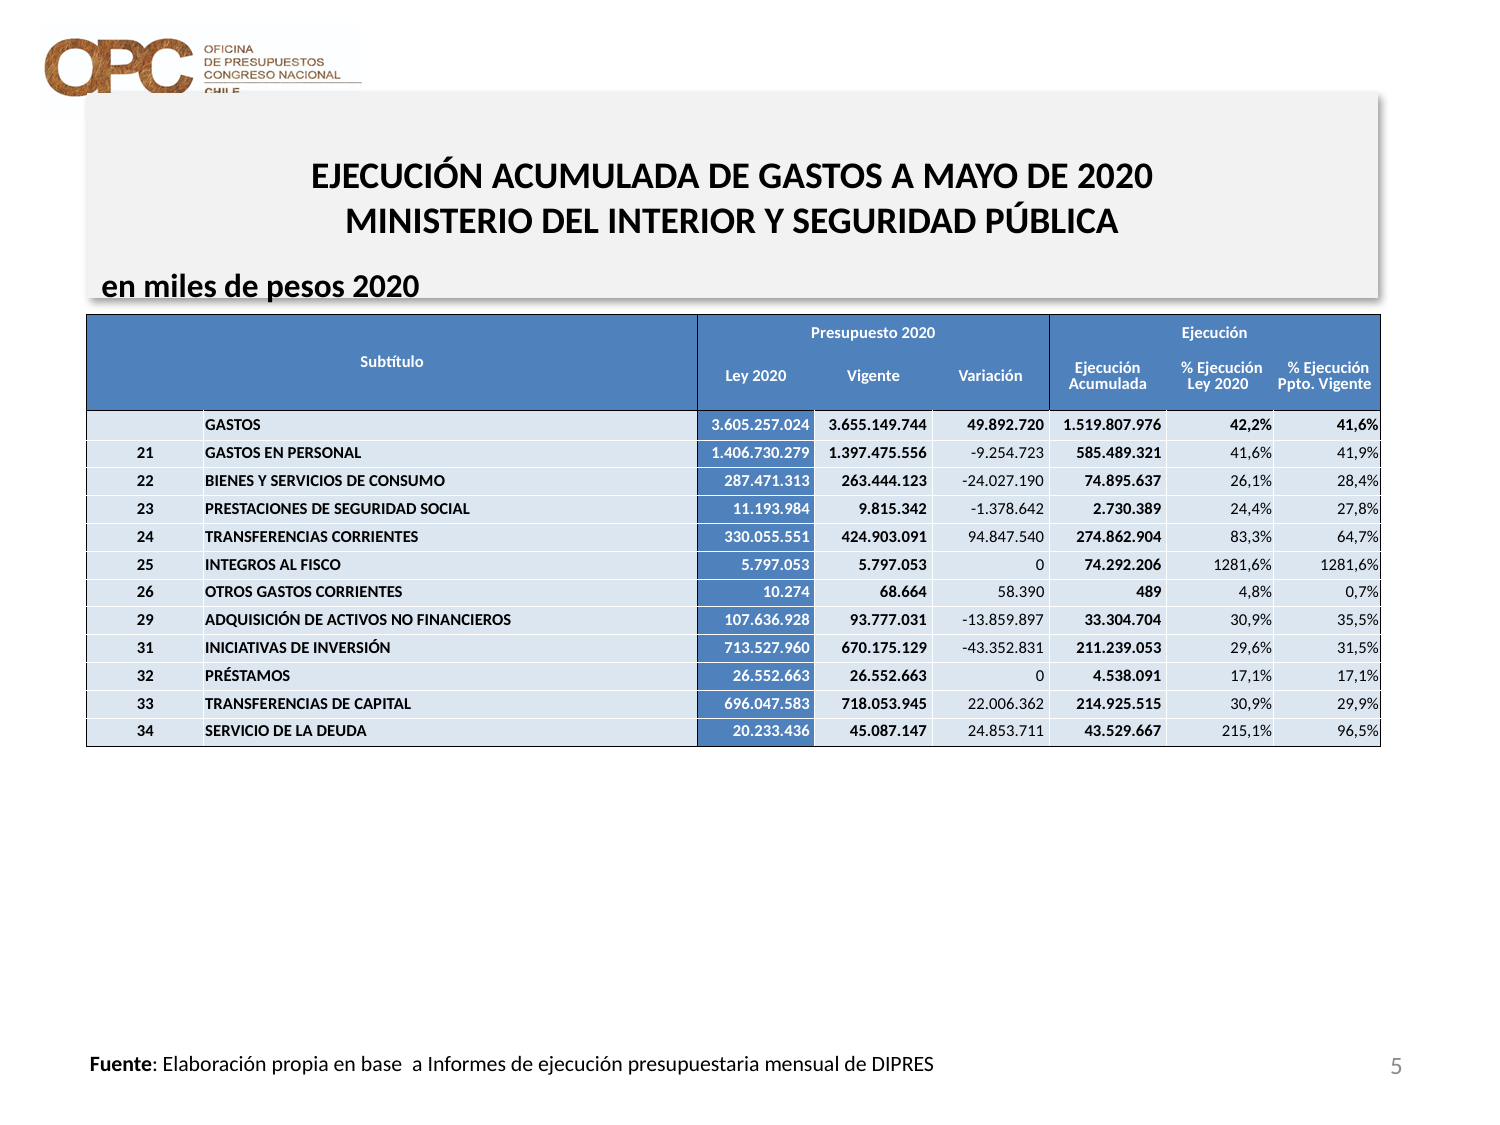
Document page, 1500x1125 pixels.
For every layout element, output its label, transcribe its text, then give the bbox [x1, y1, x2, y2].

table_cell 68.664 [815, 580, 932, 606]
table_cell 41,9% [1274, 441, 1380, 467]
title EJECUCIÓN ACUMULADA DE GASTOS A MAYO DE 2020 MINISTERIO DEL INTERIOR Y SEGURIDAD PÚBLICA [87, 93, 1378, 256]
table_cell 74.895.637 [1050, 468, 1166, 495]
table_cell 17,1% [1274, 663, 1380, 690]
table_cell 74.292.206 [1050, 552, 1166, 579]
table_cell 31 [87, 635, 203, 662]
table_cell 21 [87, 441, 203, 467]
table_cell 1.406.730.279 [698, 441, 814, 467]
table_cell 11.193.984 [698, 496, 814, 523]
table_cell GASTOS EN PERSONAL [204, 441, 697, 467]
table_cell 1281,6% [1167, 552, 1273, 579]
table_cell Vigente [815, 343, 932, 410]
table_cell % Ejecución Ley 2020 [1167, 343, 1273, 410]
table_cell 27,8% [1274, 496, 1380, 523]
table_cell INICIATIVAS DE INVERSIÓN [204, 635, 697, 662]
table_cell 0,7% [1274, 580, 1380, 606]
table_cell Ejecución Acumulada [1050, 343, 1167, 410]
table_cell TRANSFERENCIAS DE CAPITAL [204, 691, 697, 718]
table_cell 330.055.551 [698, 524, 814, 551]
table_cell 287.471.313 [698, 468, 814, 495]
table_cell SERVICIO DE LA DEUDA [204, 719, 697, 746]
table_cell 26 [87, 580, 203, 606]
table_cell 93.777.031 [815, 607, 932, 634]
table_cell 1.519.807.976 [1050, 411, 1166, 440]
table_cell 28,4% [1274, 468, 1380, 495]
table_cell 0 [933, 663, 1049, 690]
table_cell -1.378.642 [933, 496, 1049, 523]
table_cell 41,6% [1167, 441, 1273, 467]
table_cell -13.859.897 [933, 607, 1049, 634]
table_header Subtítulo [87, 315, 697, 410]
table_cell Ley 2020 [698, 343, 815, 410]
table_cell INTEGROS AL FISCO [204, 552, 697, 579]
table_cell 4,8% [1167, 580, 1273, 606]
table_cell BIENES Y SERVICIOS DE CONSUMO [204, 468, 697, 495]
table_cell [87, 411, 203, 440]
table_cell 29 [87, 607, 203, 634]
table_cell 10.274 [698, 580, 814, 606]
table_cell 34 [87, 719, 203, 746]
table_cell 58.390 [933, 580, 1049, 606]
table_cell -43.352.831 [933, 635, 1049, 662]
table_cell 64,7% [1274, 524, 1380, 551]
table_cell 41,6% [1274, 411, 1380, 440]
table_cell 3.605.257.024 [698, 411, 814, 440]
table_cell 49.892.720 [933, 411, 1049, 440]
table_cell 424.903.091 [815, 524, 932, 551]
table_cell 0 [933, 552, 1049, 579]
table_cell 32 [87, 663, 203, 690]
table_cell 5.797.053 [815, 552, 932, 579]
text_box en miles de pesos 2020 [86, 256, 1381, 306]
table_cell 670.175.129 [815, 635, 932, 662]
table_cell -9.254.723 [933, 441, 1049, 467]
table_cell 96,5% [1274, 719, 1380, 746]
table_cell 211.239.053 [1050, 635, 1166, 662]
table_header Ejecución [1050, 315, 1380, 343]
table_cell 713.527.960 [698, 635, 814, 662]
table_cell 696.047.583 [698, 691, 814, 718]
table_cell ADQUISICIÓN DE ACTIVOS NO FINANCIEROS [204, 607, 697, 634]
table_cell GASTOS [204, 411, 697, 440]
table_cell 585.489.321 [1050, 441, 1166, 467]
table_cell OTROS GASTOS CORRIENTES [204, 580, 697, 606]
table_cell 489 [1050, 580, 1166, 606]
table_cell 30,9% [1167, 691, 1273, 718]
table_cell 45.087.147 [815, 719, 932, 746]
table_cell 4.538.091 [1050, 663, 1166, 690]
table_cell 26,1% [1167, 468, 1273, 495]
table_cell 30,9% [1167, 607, 1273, 634]
table_cell 94.847.540 [933, 524, 1049, 551]
table_cell PRÉSTAMOS [204, 663, 697, 690]
table_cell 26.552.663 [698, 663, 814, 690]
table_cell 33.304.704 [1050, 607, 1166, 634]
table_cell 25 [87, 552, 203, 579]
table_cell 718.053.945 [815, 691, 932, 718]
table_cell 29,9% [1274, 691, 1380, 718]
table_cell TRANSFERENCIAS CORRIENTES [204, 524, 697, 551]
table_cell 1281,6% [1274, 552, 1380, 579]
table_cell 24,4% [1167, 496, 1273, 523]
table_cell 2.730.389 [1050, 496, 1166, 523]
table_cell 5.797.053 [698, 552, 814, 579]
table_cell 26.552.663 [815, 663, 932, 690]
table_cell 214.925.515 [1050, 691, 1166, 718]
table_cell % Ejecución Ppto. Vigente [1273, 343, 1380, 410]
table_cell 17,1% [1167, 663, 1273, 690]
table_cell 22 [87, 468, 203, 495]
table_cell 24 [87, 524, 203, 551]
table_cell 83,3% [1167, 524, 1273, 551]
table_cell 23 [87, 496, 203, 523]
table_cell 107.636.928 [698, 607, 814, 634]
table_cell 263.444.123 [815, 468, 932, 495]
table_cell 9.815.342 [815, 496, 932, 523]
table_cell 215,1% [1167, 719, 1273, 746]
table_cell 3.655.149.744 [815, 411, 932, 440]
table_cell 1.397.475.556 [815, 441, 932, 467]
table_cell 29,6% [1167, 635, 1273, 662]
table_cell Variación [932, 343, 1049, 410]
table_cell 24.853.711 [933, 719, 1049, 746]
picture [41, 22, 362, 118]
table_cell 43.529.667 [1050, 719, 1166, 746]
table_cell 42,2% [1167, 411, 1273, 440]
table_cell PRESTACIONES DE SEGURIDAD SOCIAL [204, 496, 697, 523]
table_cell -24.027.190 [933, 468, 1049, 495]
table_header Presupuesto 2020 [698, 315, 1049, 343]
table_cell 274.862.904 [1050, 524, 1166, 551]
table_cell 22.006.362 [933, 691, 1049, 718]
table_cell 31,5% [1274, 635, 1380, 662]
table_cell 33 [87, 691, 203, 718]
slide_number 5 [1067, 1035, 1418, 1095]
table_cell 20.233.436 [698, 719, 814, 746]
table_cell 35,5% [1274, 607, 1380, 634]
